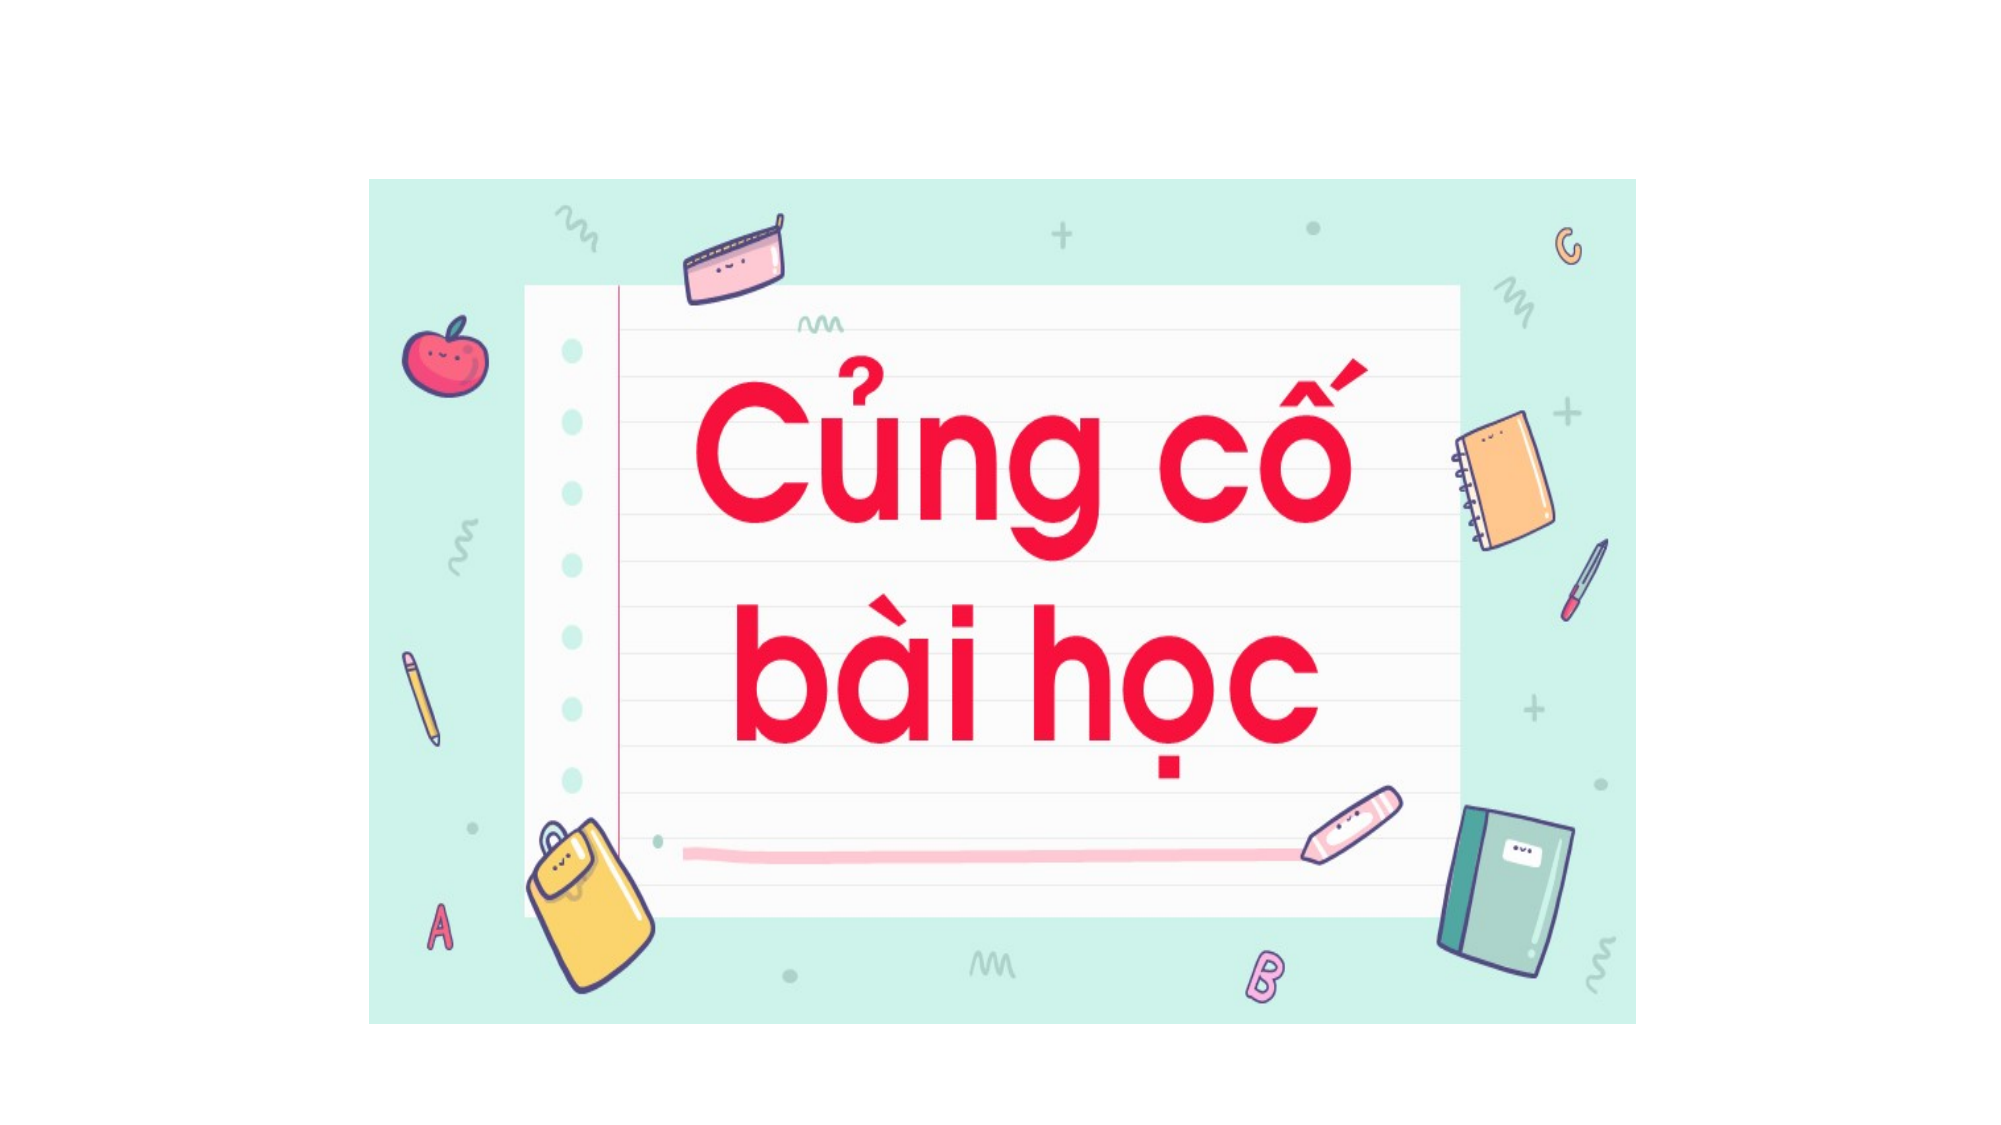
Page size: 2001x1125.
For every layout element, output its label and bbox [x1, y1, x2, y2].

picture [368, 179, 1636, 1024]
